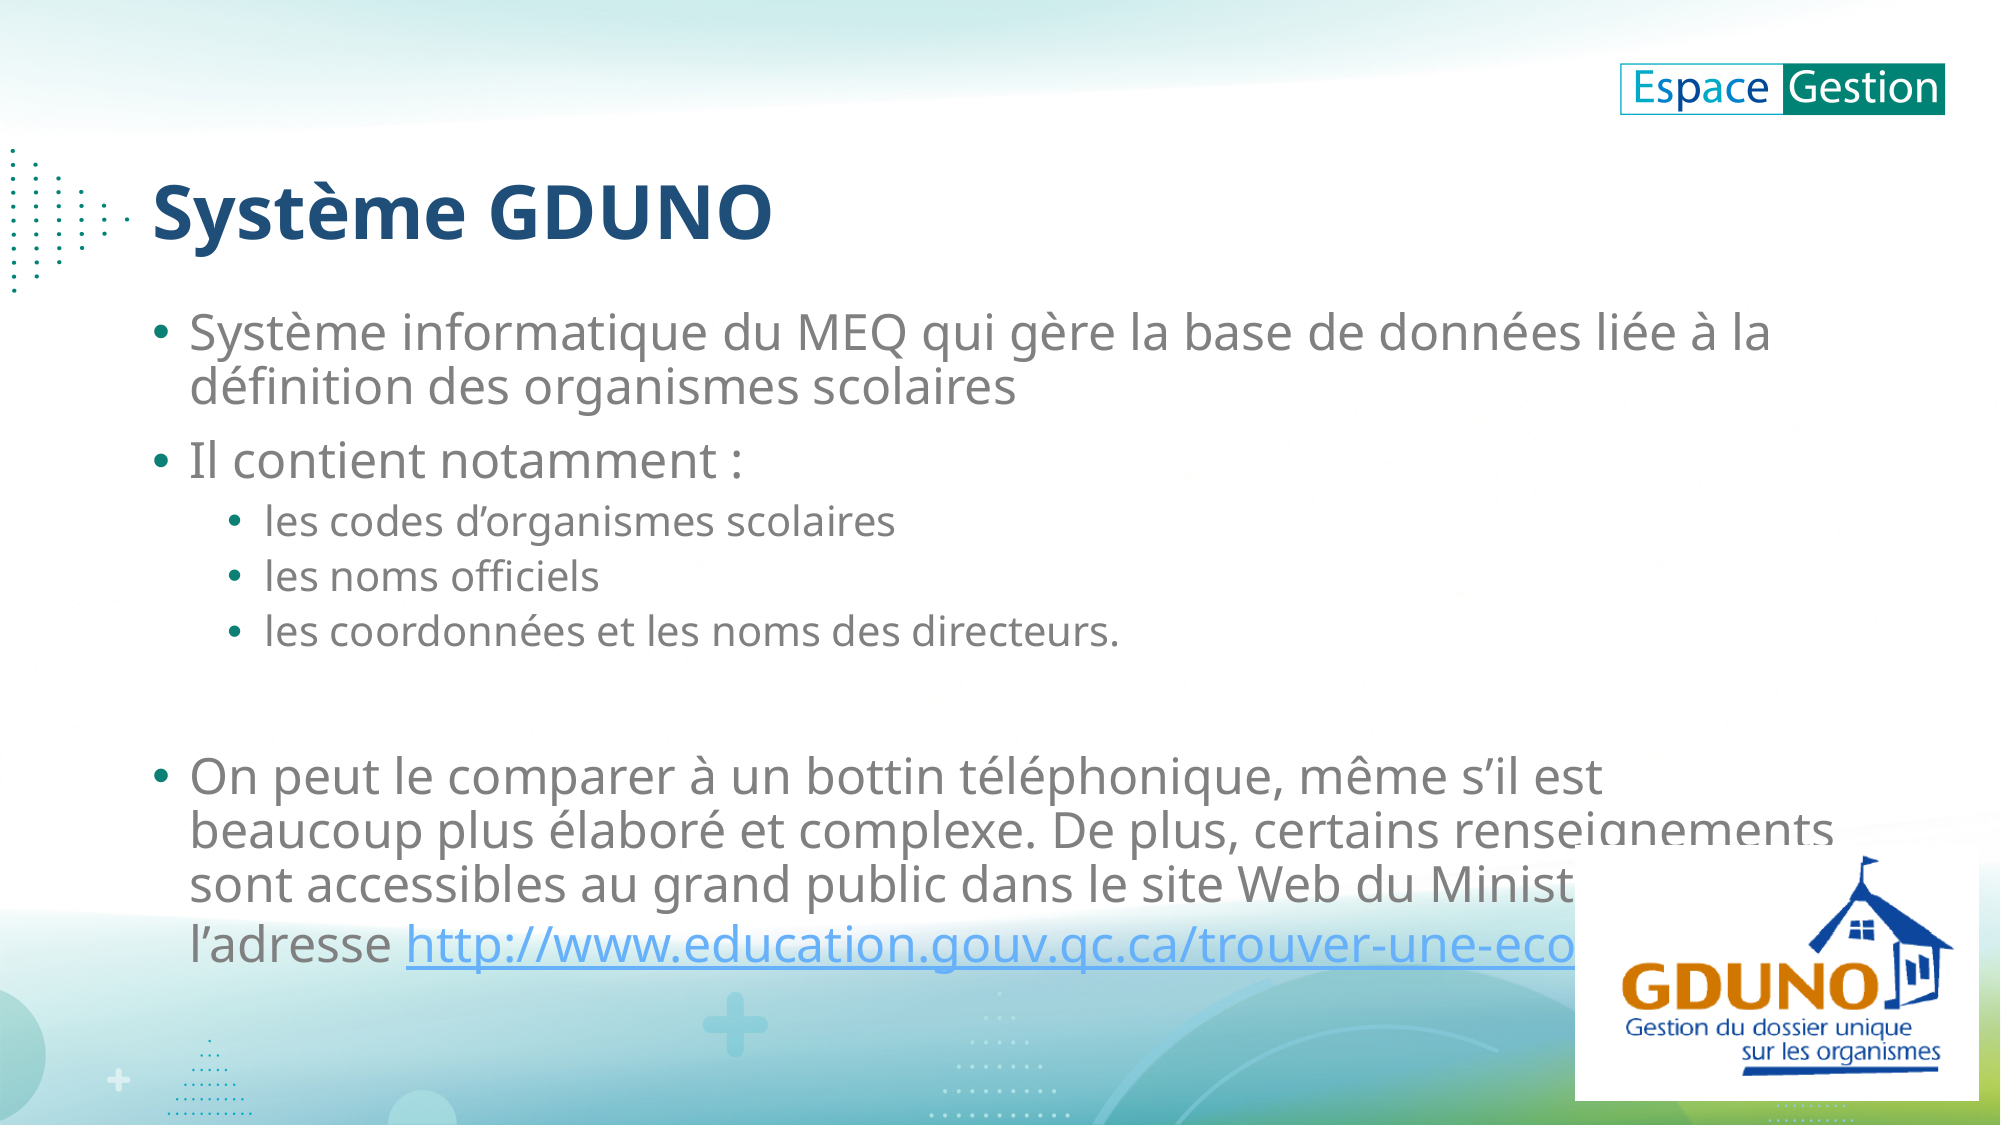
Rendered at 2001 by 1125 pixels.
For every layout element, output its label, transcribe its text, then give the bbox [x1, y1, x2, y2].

list Système informatique du MEQ qui gère la base de données liée à la définition des organismes scolaires Il contient notamment : les codes d’organismes scolaires les noms officiels les coordonnées et les noms des directeurs. On peut le comparer à un bottin téléphonique, même s’il est beaucoup plus élaboré et complexe. De plus, certains renseignements sont accessibles au grand public dans le site Web du Ministère à l’adresse http://www.education.gouv.qc.ca/trouver-une-ecole/ . [137, 299, 1863, 1014]
picture [0, 0, 2001, 1125]
title Système GDUNO [137, 160, 1863, 270]
